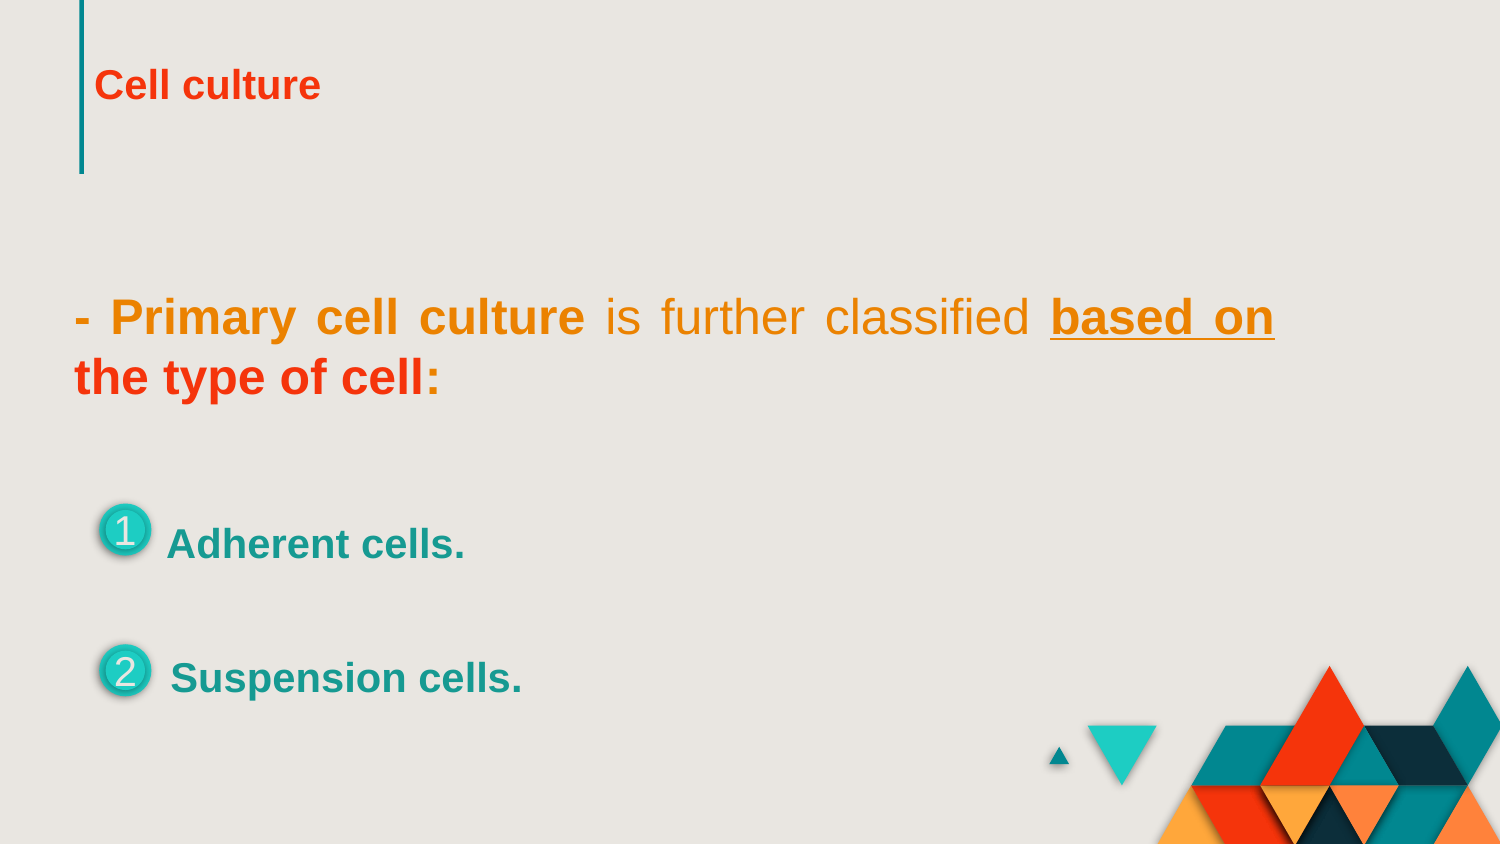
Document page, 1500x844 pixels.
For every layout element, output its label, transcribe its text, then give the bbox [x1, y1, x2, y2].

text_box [98, 496, 152, 563]
text_box Suspension cells. [154, 640, 842, 709]
text_box Adherent cells. [151, 505, 557, 575]
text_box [98, 637, 152, 704]
text_box Cell culture [73, 50, 343, 116]
title - Primary cell culture is further classified based on the type of cell: [59, 256, 1290, 420]
